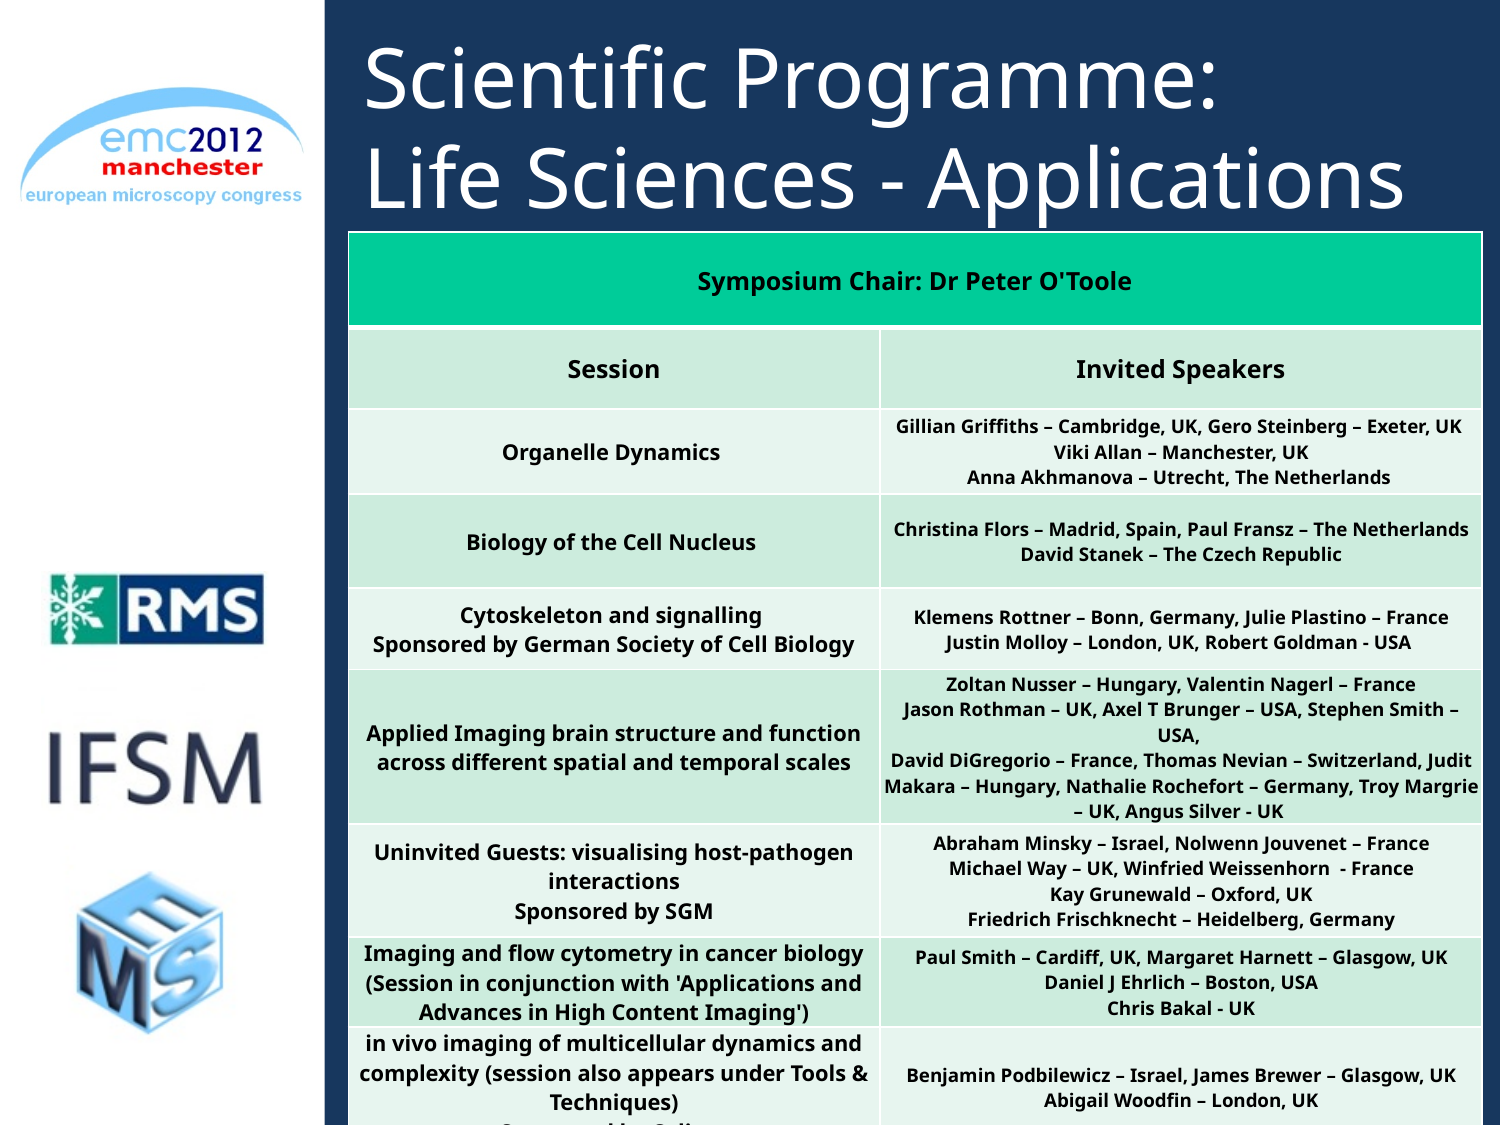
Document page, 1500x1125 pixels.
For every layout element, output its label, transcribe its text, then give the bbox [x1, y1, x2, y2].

table_cell Zoltan Nusser – Hungary, Valentin Nagerl – France Jason Rothman – UK, Axel T Brunger – USA, Stephen Smith – USA, David DiGregorio – France, Thomas Nevian – Switzerland, Judit Makara – Hungary, Nathalie Rochefort – Germany, Troy Margrie – UK, Angus Silver - UK [881, 670, 1481, 823]
table_cell Organelle Dynamics [349, 410, 879, 493]
table_cell Invited Speakers [881, 330, 1481, 408]
table_cell Paul Smith – Cardiff, UK, Margaret Harnett – Glasgow, UK Daniel J Ehrlich – Boston, USA Chris Bakal - UK [881, 938, 1481, 1026]
table_header Symposium Chair: Dr Peter O'Toole [349, 233, 1481, 325]
table_cell Benjamin Podbilewicz – Israel, James Brewer – Glasgow, UK Abigail Woodfin – London, UK [881, 1028, 1481, 1125]
table_cell Abraham Minsky – Israel, Nolwenn Jouvenet – France Michael Way – UK, Winfried Weissenhorn - France Kay Grunewald – Oxford, UK Friedrich Frischknecht – Heidelberg, Germany [881, 825, 1481, 936]
table_cell Cytoskeleton and signalling Sponsored by German Society of Cell Biology [349, 589, 879, 669]
text_box Scientific Programme: Life Sciences - Applications [348, 17, 1425, 231]
table_cell Gillian Griffiths – Cambridge, UK, Gero Steinberg – Exeter, UK Viki Allan – Manchester, UK Anna Akhmanova – Utrecht, The Netherlands [881, 410, 1481, 493]
picture [5, 66, 310, 210]
table_cell Biology of the Cell Nucleus [349, 495, 879, 587]
table_cell in vivo imaging of multicellular dynamics and complexity (session also appears under Tools & Techniques) Sponsored by Caliper [349, 1028, 879, 1125]
picture [40, 571, 286, 1048]
table_cell Uninvited Guests: visualising host-pathogen interactions Sponsored by SGM [349, 825, 879, 936]
table_cell Christina Flors – Madrid, Spain, Paul Fransz – The Netherlands David Stanek – The Czech Republic [881, 495, 1481, 587]
table_cell Applied Imaging brain structure and function across different spatial and temporal scales [349, 670, 879, 823]
table_cell Session [349, 330, 879, 408]
table_cell Imaging and flow cytometry in cancer biology (Session in conjunction with 'Applications and Advances in High Content Imaging') [349, 938, 879, 1026]
table_cell Klemens Rottner – Bonn, Germany, Julie Plastino – France Justin Molloy – London, UK, Robert Goldman - USA [881, 589, 1481, 669]
